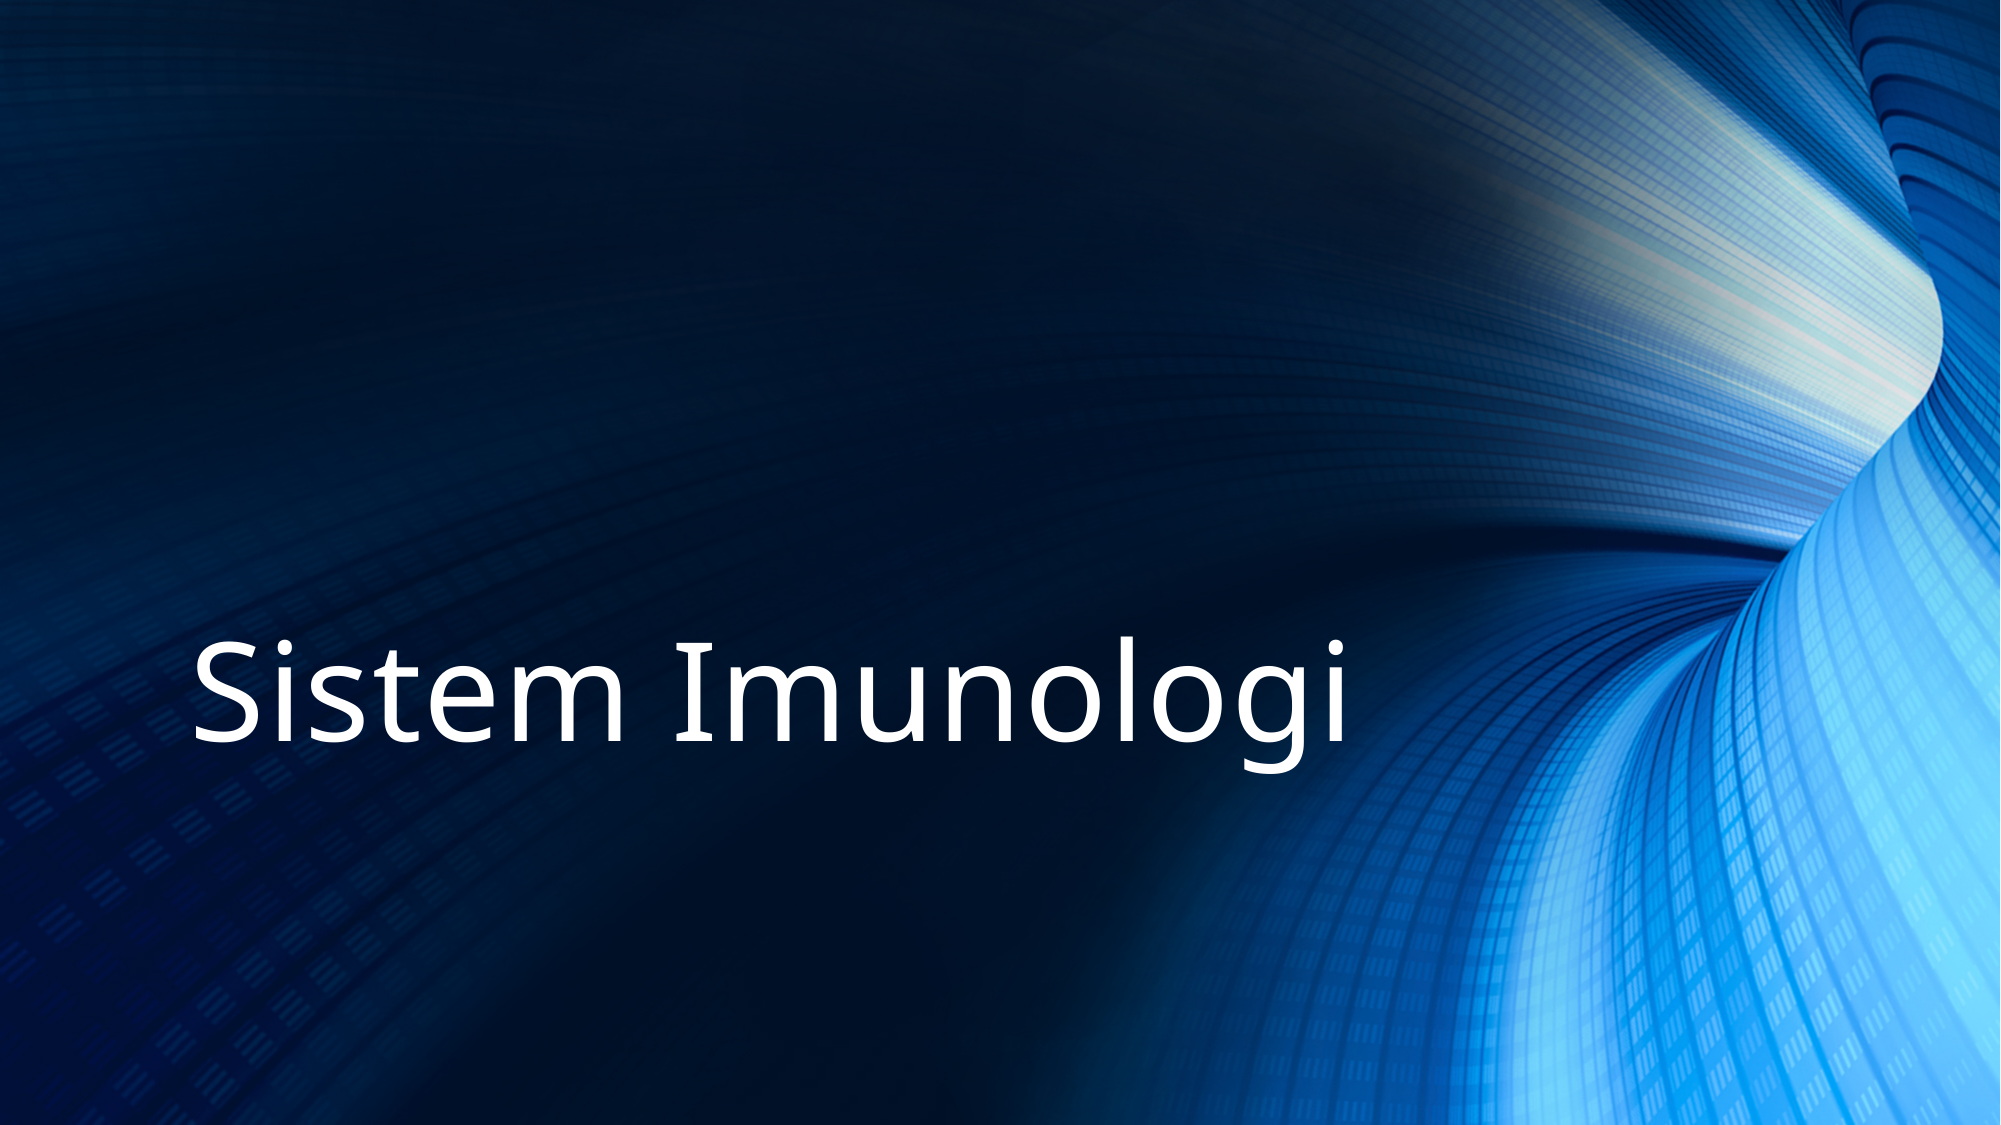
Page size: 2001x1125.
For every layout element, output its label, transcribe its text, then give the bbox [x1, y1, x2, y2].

picture [0, 0, 2001, 1125]
title Sistem Imunologi [174, 299, 1526, 775]
